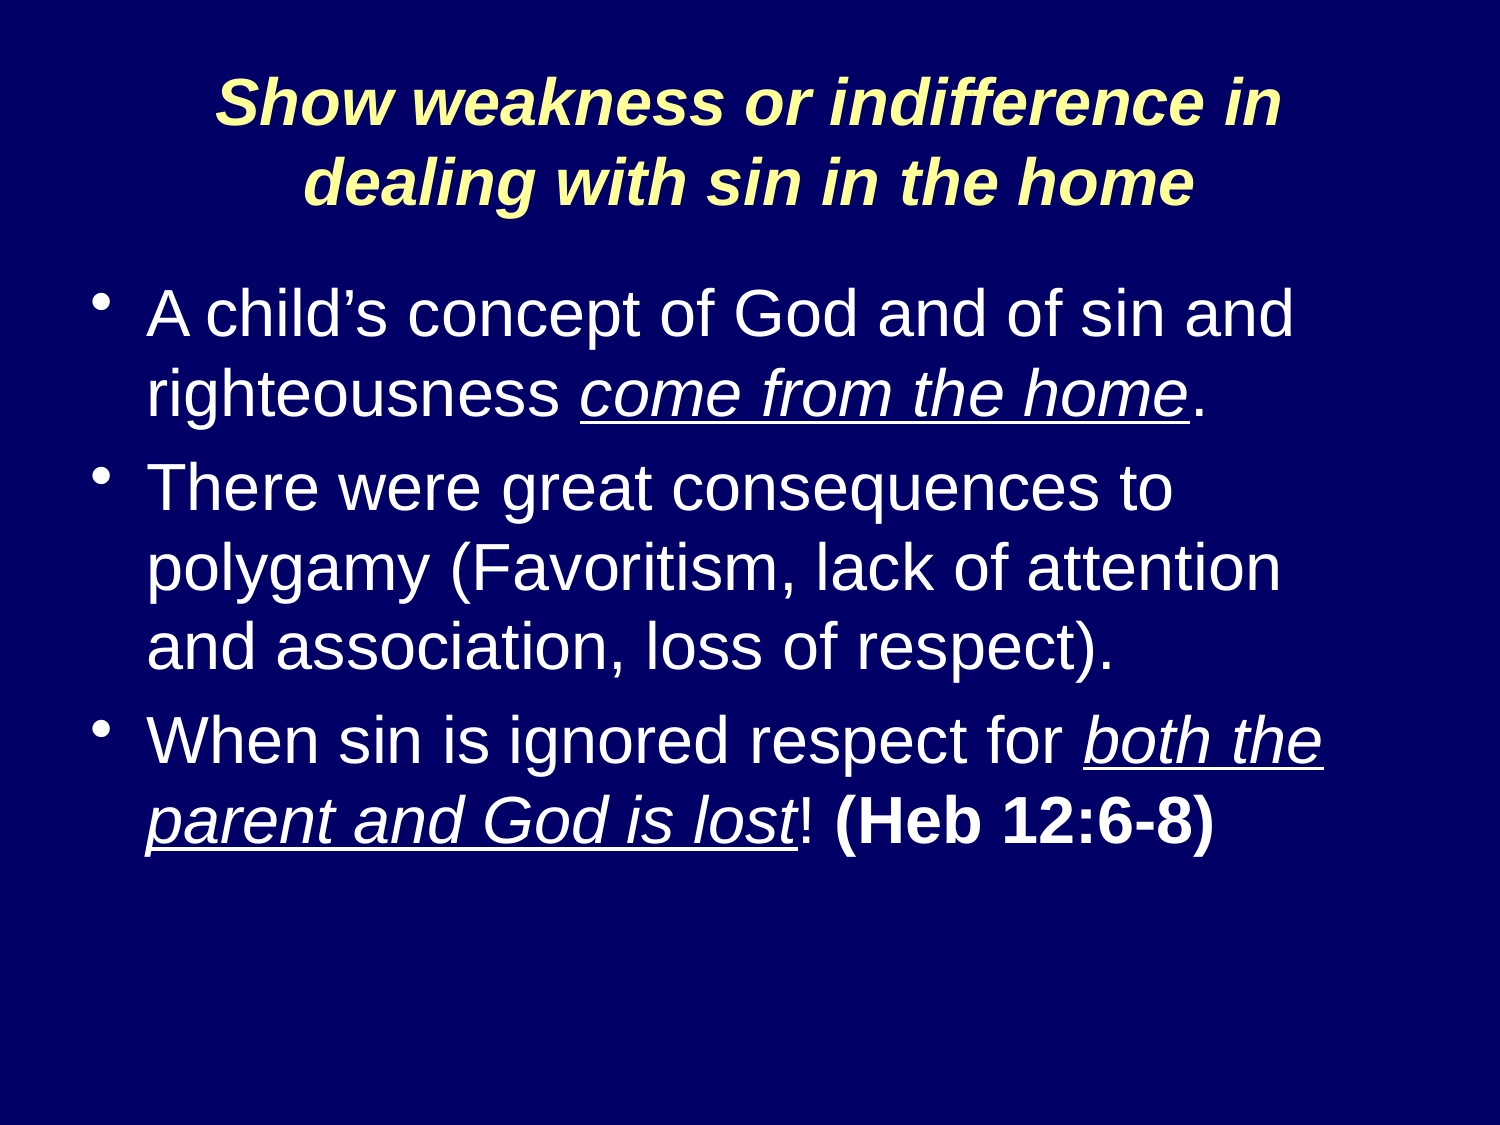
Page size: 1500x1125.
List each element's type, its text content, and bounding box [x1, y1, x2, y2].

list A child’s concept of God and of sin and righteousness come from the home. There were great consequences to polygamy (Favoritism, lack of attention and association, loss of respect). When sin is ignored respect for both the parent and God is lost! (Heb 12:6-8) [75, 262, 1425, 1005]
title Show weakness or indifference in dealing with sin in the home [75, 45, 1425, 233]
